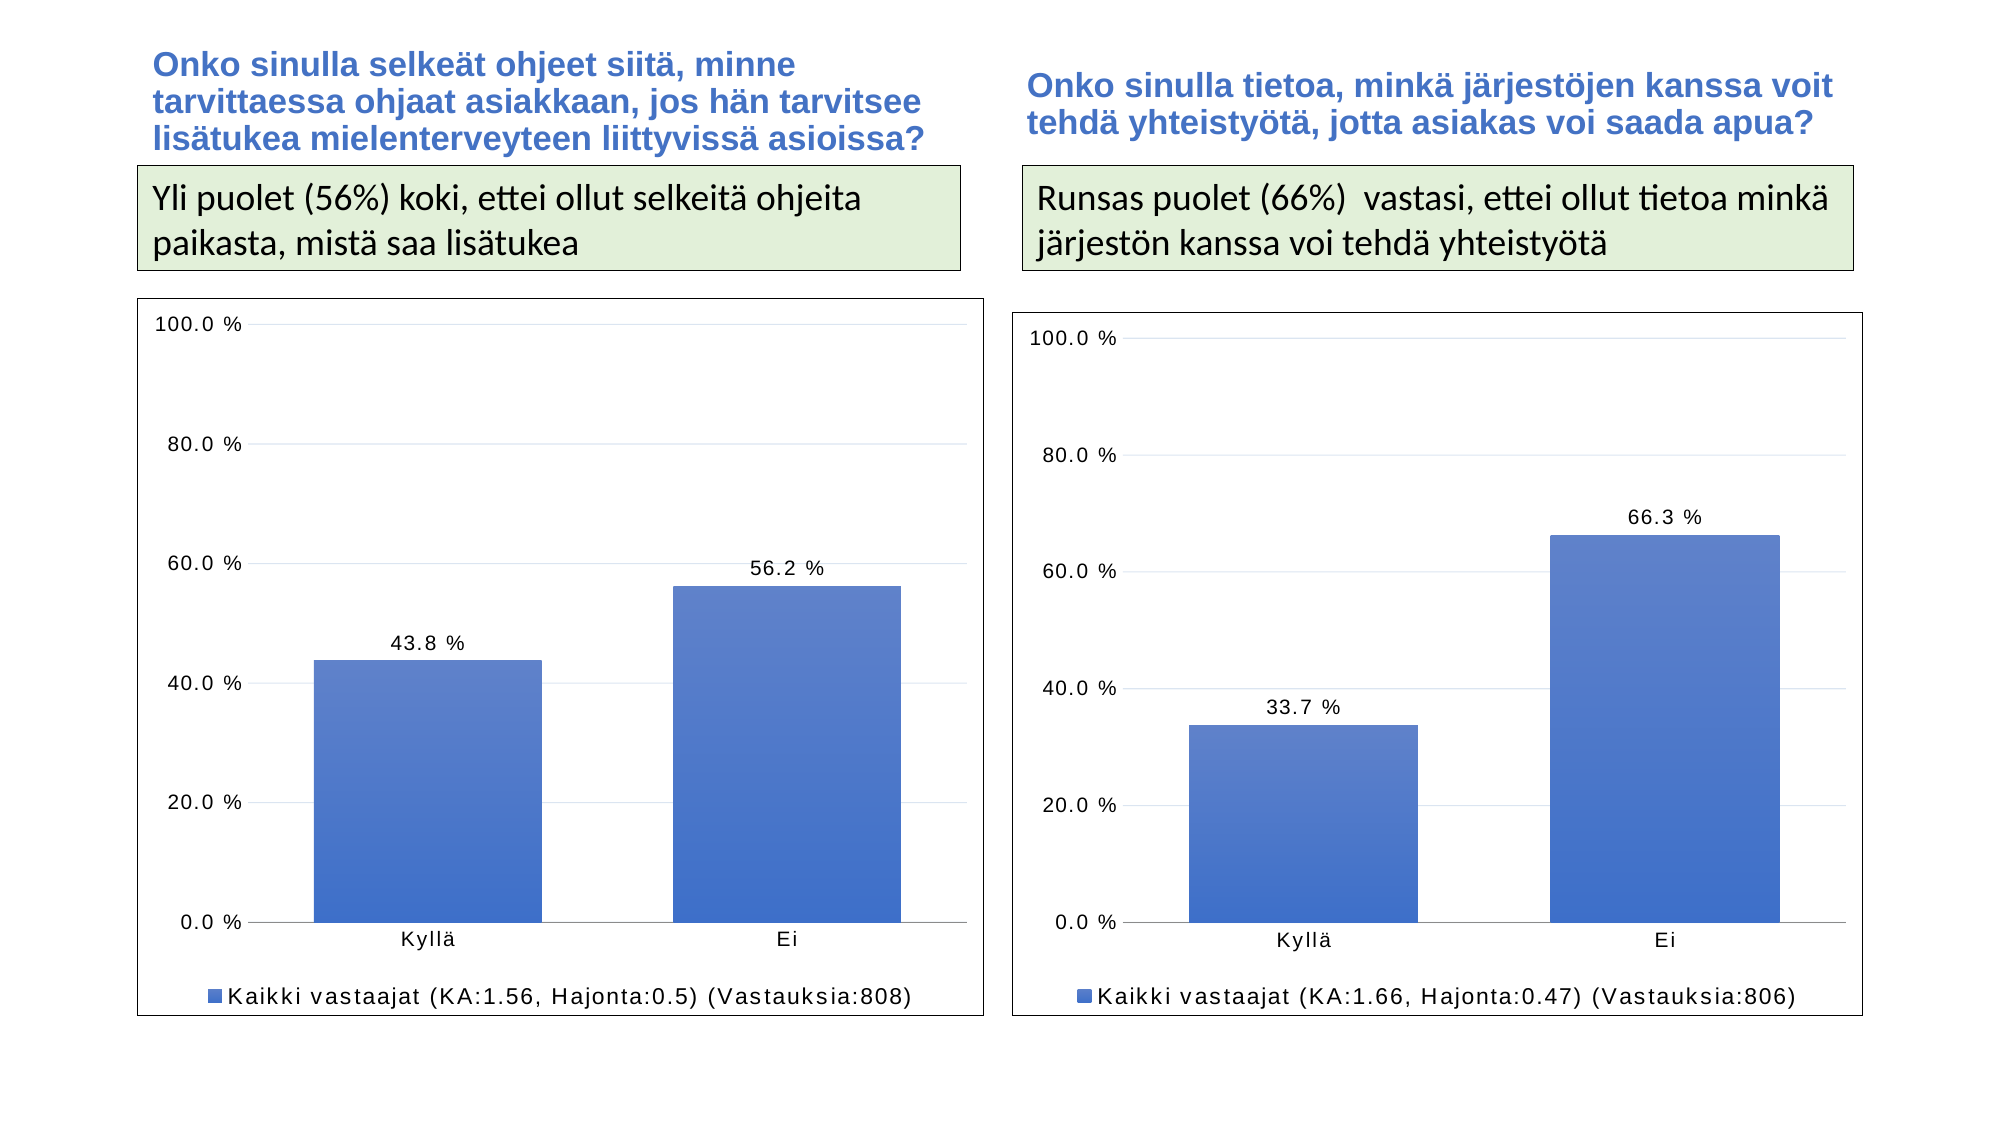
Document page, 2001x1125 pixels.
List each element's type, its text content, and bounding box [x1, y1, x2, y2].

chart [137, 298, 984, 1016]
text_box Runsas puolet (66%) vastasi, ettei ollut tietoa minkä järjestön kanssa voi tehdä yhteistyötä [1022, 165, 1854, 271]
list Onko sinulla tietoa, minkä järjestöjen kanssa voit tehdä yhteistyötä, jotta asiakas voi saada apua? [1011, 30, 1863, 150]
chart [1012, 312, 1863, 1016]
list Onko sinulla selkeät ohjeet siitä, minne tarvittaessa ohjaat asiakkaan, jos hän tarvitsee lisätukea mielenterveyteen liittyvissä asioissa? [137, 30, 961, 165]
text_box Yli puolet (56%) koki, ettei ollut selkeitä ohjeita paikasta, mistä saa lisätukea [137, 165, 961, 271]
